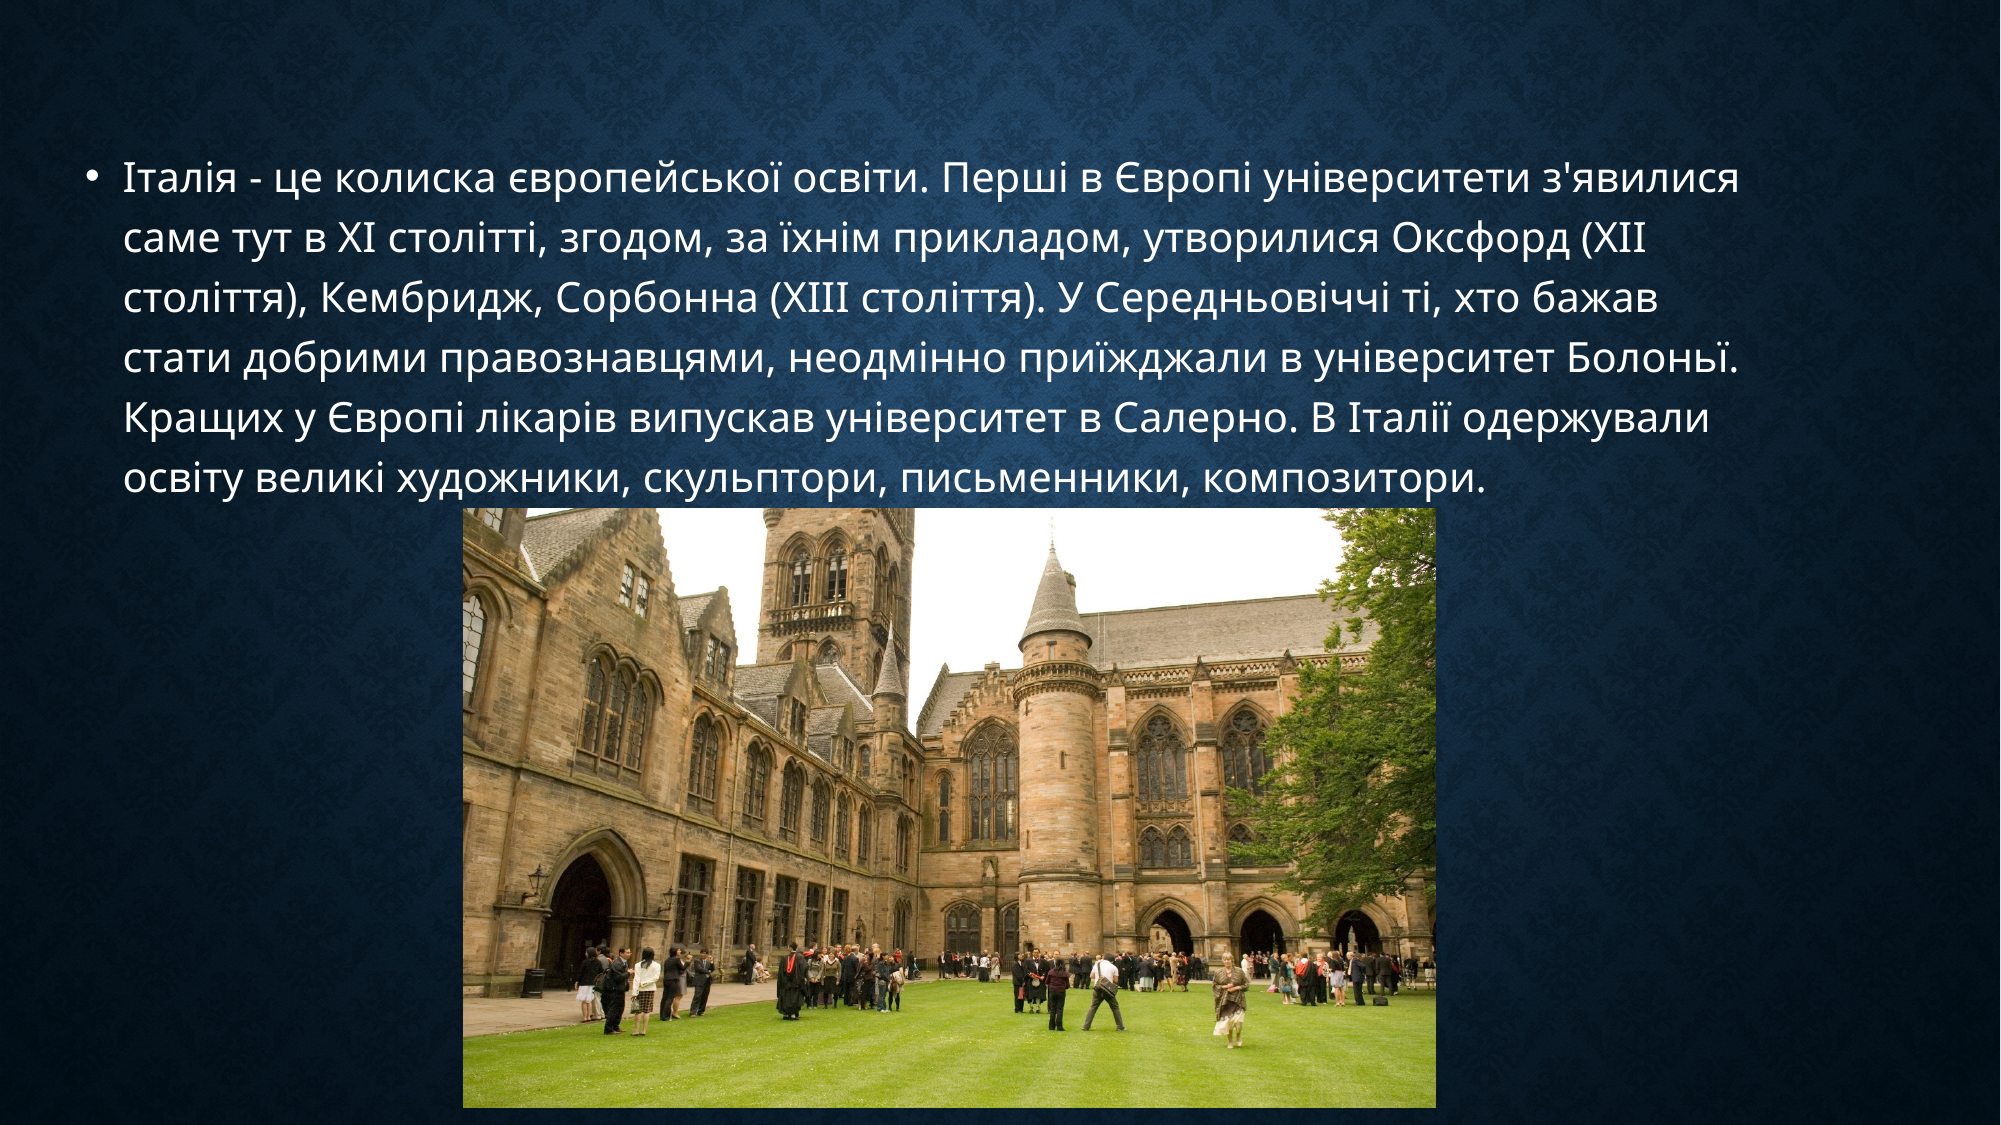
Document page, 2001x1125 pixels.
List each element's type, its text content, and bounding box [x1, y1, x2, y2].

picture [462, 508, 1436, 1109]
list Італія - це колиска європейської освіти. Перші в Європі університети з'явилися саме тут в XI столітті, згодом, за їхнім прикладом, утворилися Оксфорд (XII століття), Кембридж, Сорбонна (XIII століття). У Середньовіччі ті, хто бажав стати добрими правознавцями, неодмінно приїжджали в університет Болоньї. Кращих у Європі лікарів випускав університет в Салерно. В Італії одержували освіту великі художники, скульптори, письменники, композитори. [70, 133, 1769, 578]
